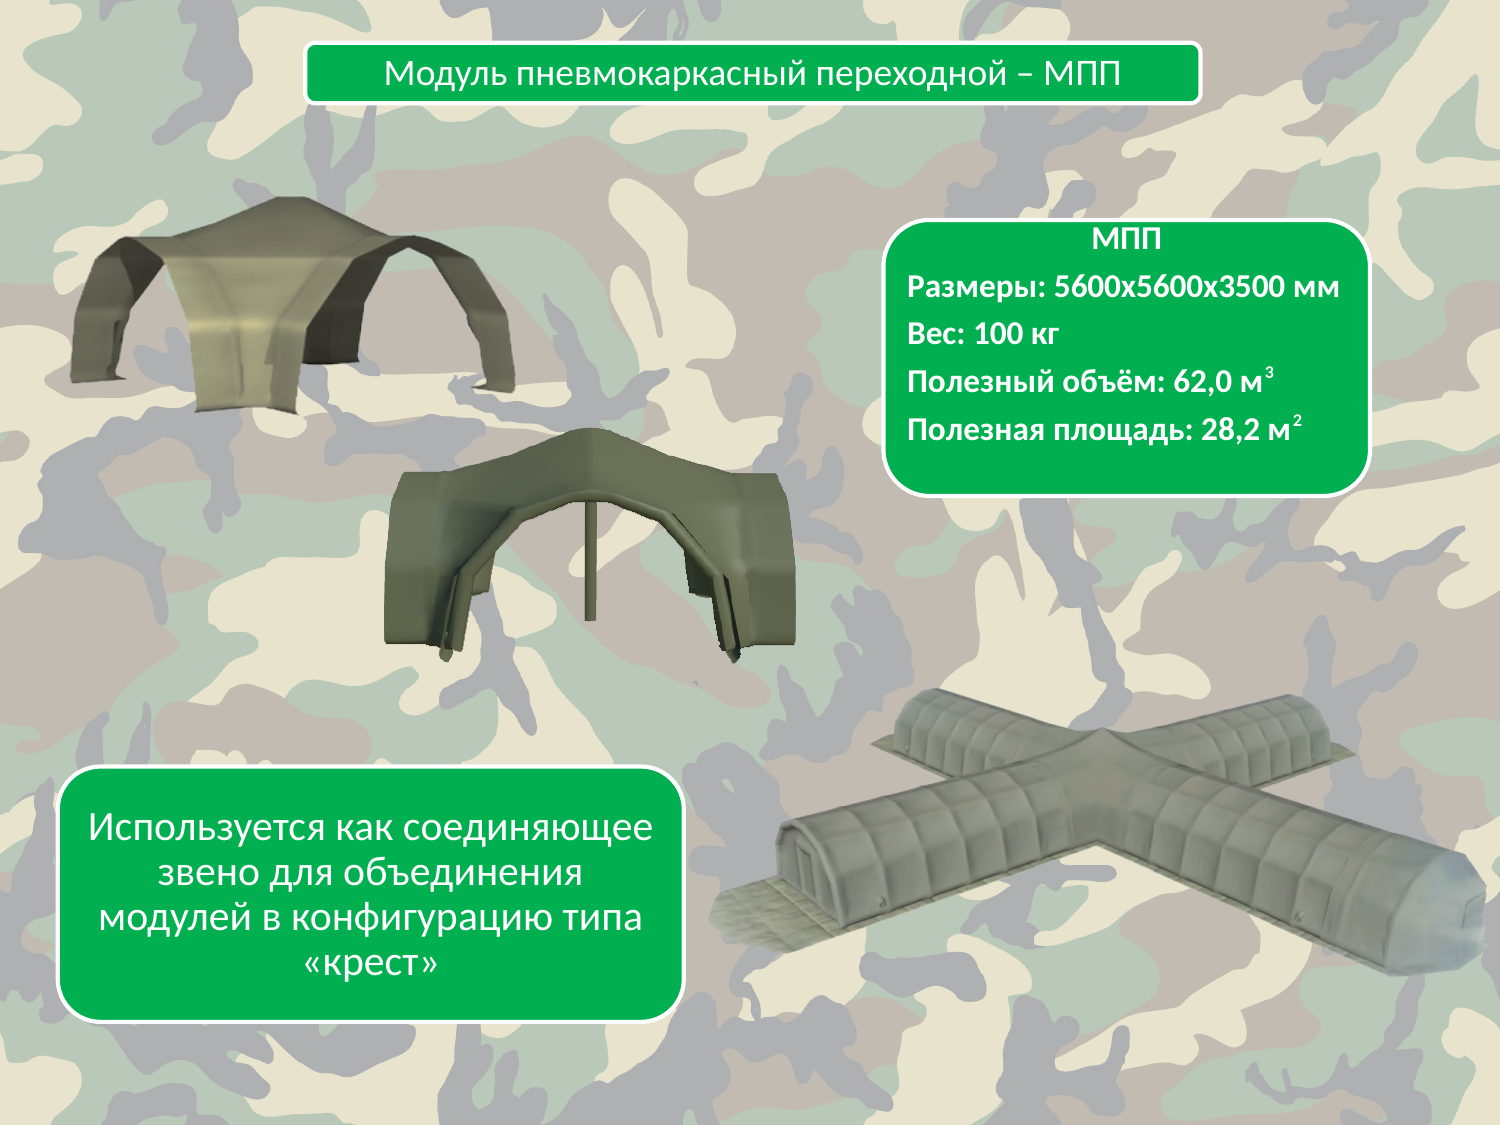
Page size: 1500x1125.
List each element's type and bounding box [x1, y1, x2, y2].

picture [57, 189, 807, 669]
text_box [304, 42, 1201, 104]
text_box [883, 219, 1371, 497]
text_box [57, 766, 685, 1023]
picture [683, 680, 1500, 988]
